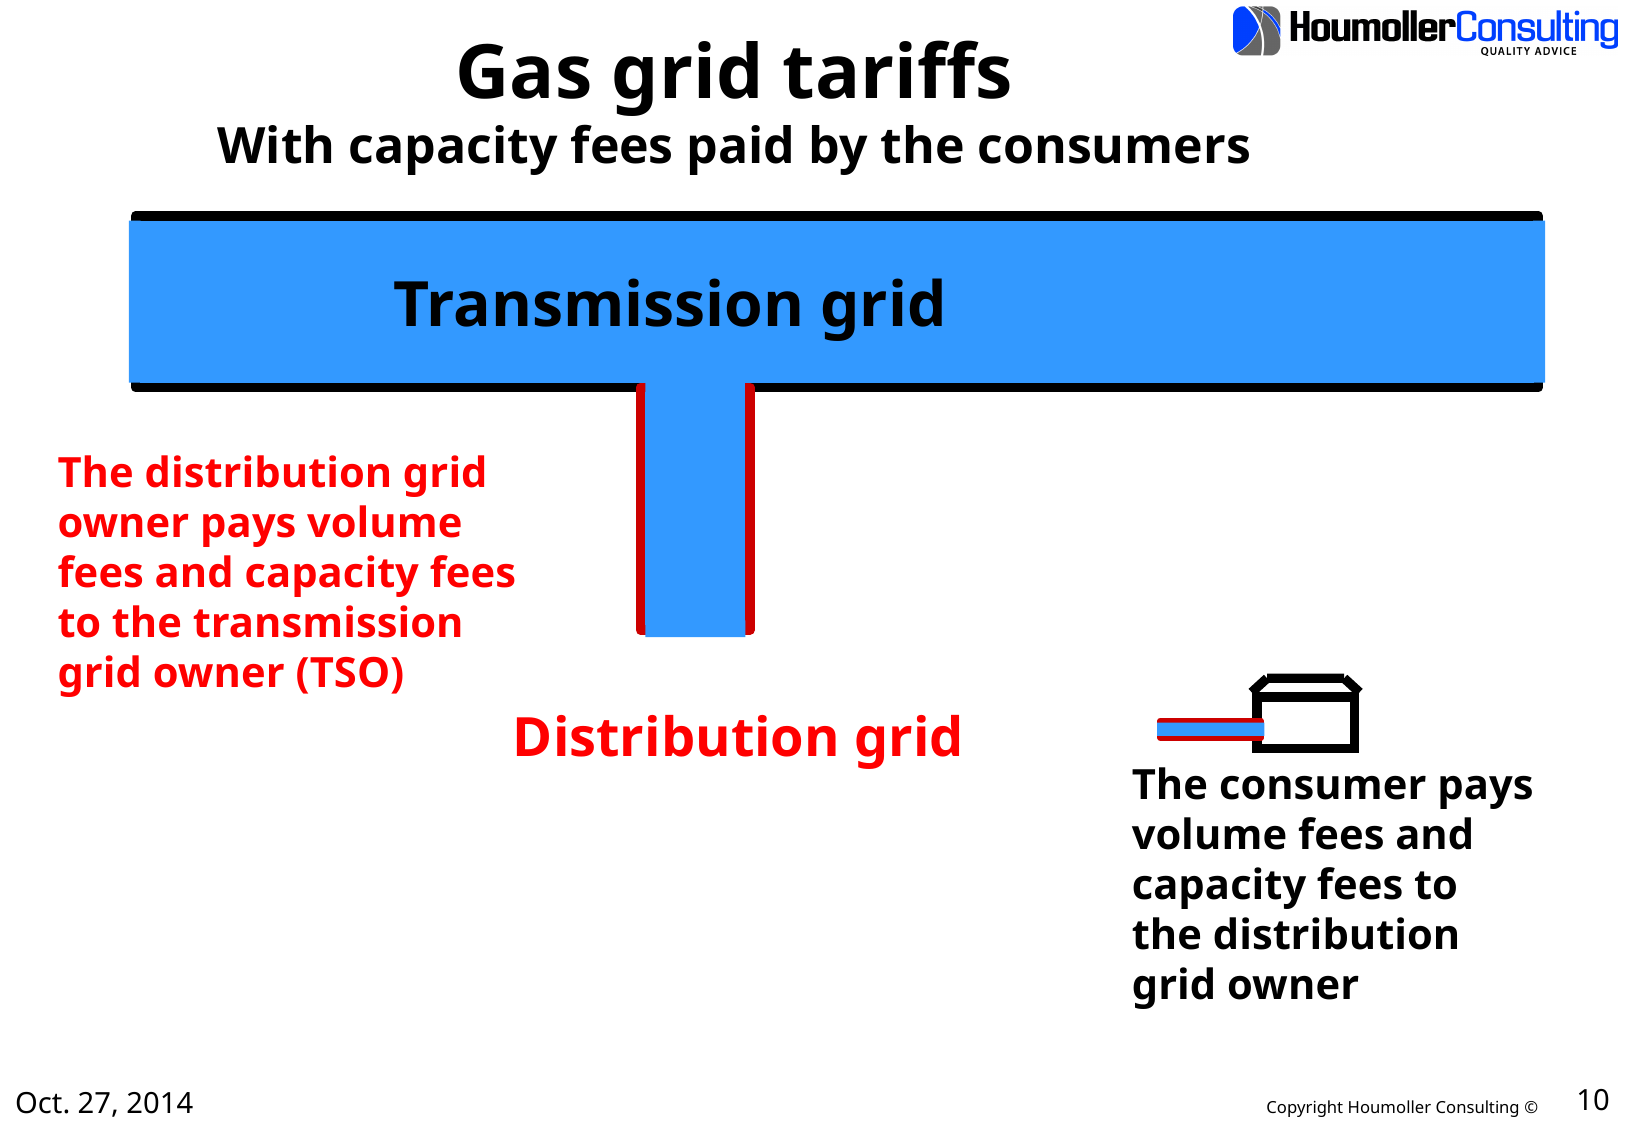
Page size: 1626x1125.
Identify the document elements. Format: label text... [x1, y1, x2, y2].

text_box The consumer pays volume fees and capacity fees to the distribution grid owner [1117, 750, 1549, 1015]
title Gas grid tariffs With capacity fees paid by the consumers [57, 0, 1412, 200]
text_box The distribution grid owner pays volume fees and capacity fees to the transmission grid owner (TSO) [42, 438, 465, 703]
slide_number 10 [1286, 1063, 1625, 1125]
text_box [128, 215, 1546, 388]
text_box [470, 370, 1360, 777]
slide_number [0, 1063, 339, 1125]
picture [1412, 6, 1618, 56]
